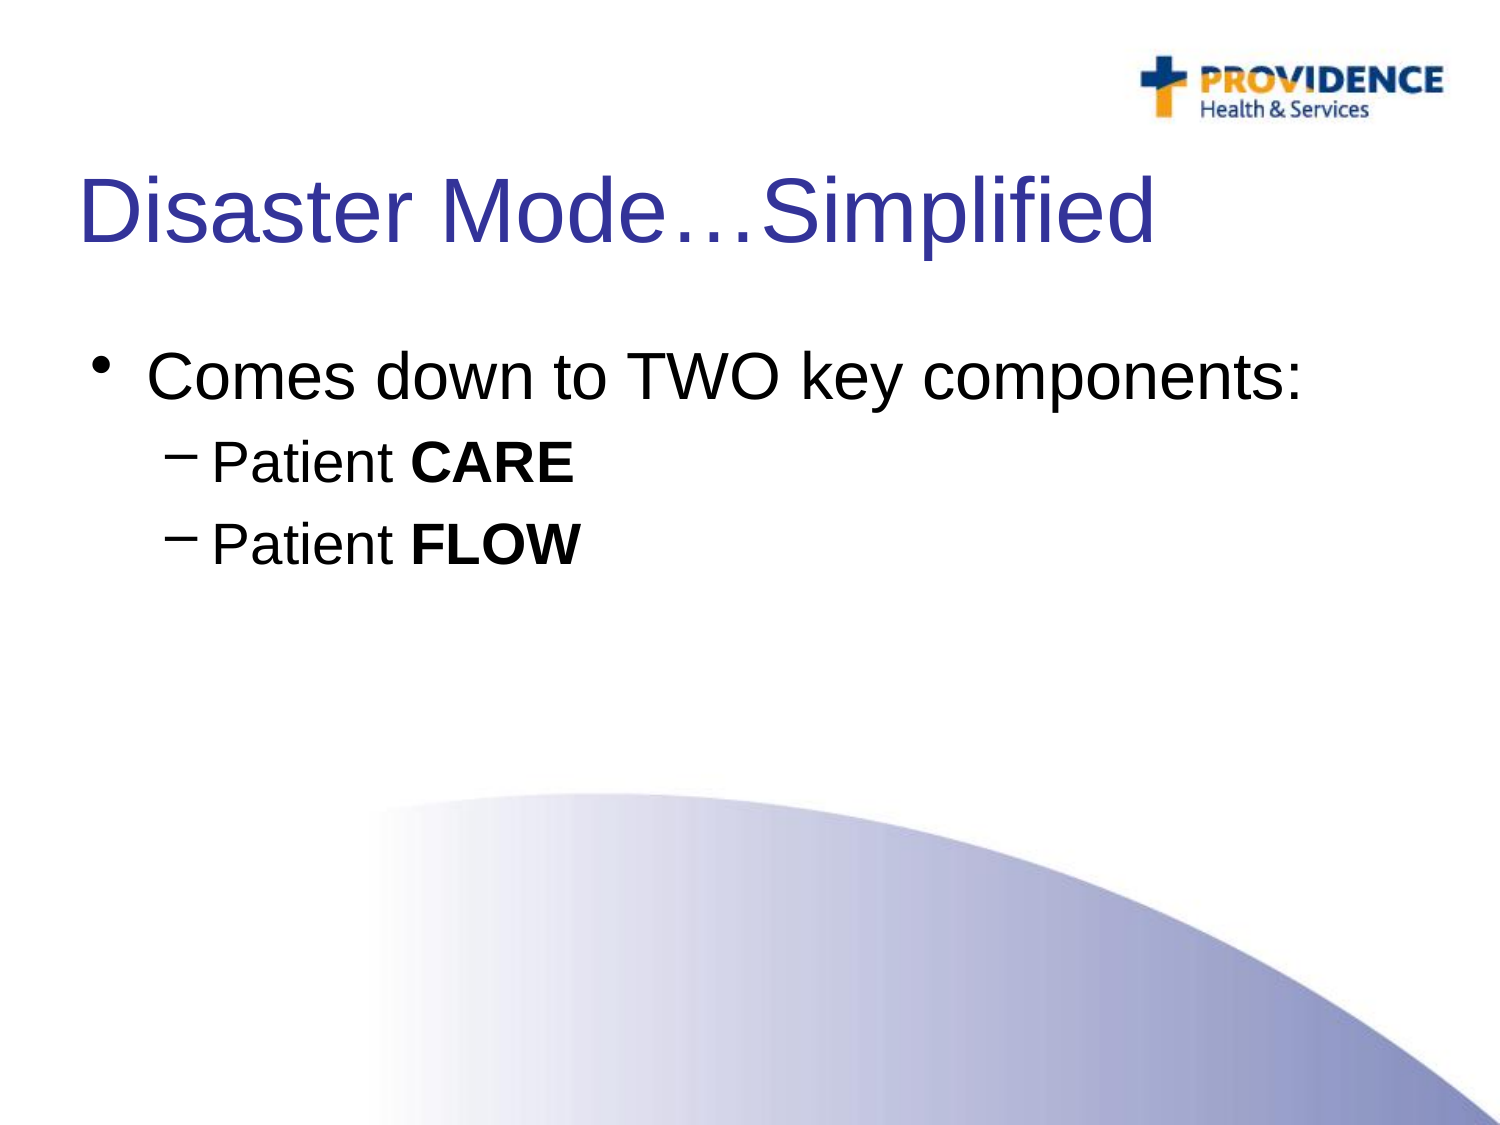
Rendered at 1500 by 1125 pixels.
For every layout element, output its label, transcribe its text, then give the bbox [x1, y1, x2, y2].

list Comes down to TWO key components: Patient CARE Patient FLOW [74, 324, 1351, 1001]
picture [0, 0, 1500, 1125]
title Disaster Mode…Simplified [62, 112, 1338, 301]
